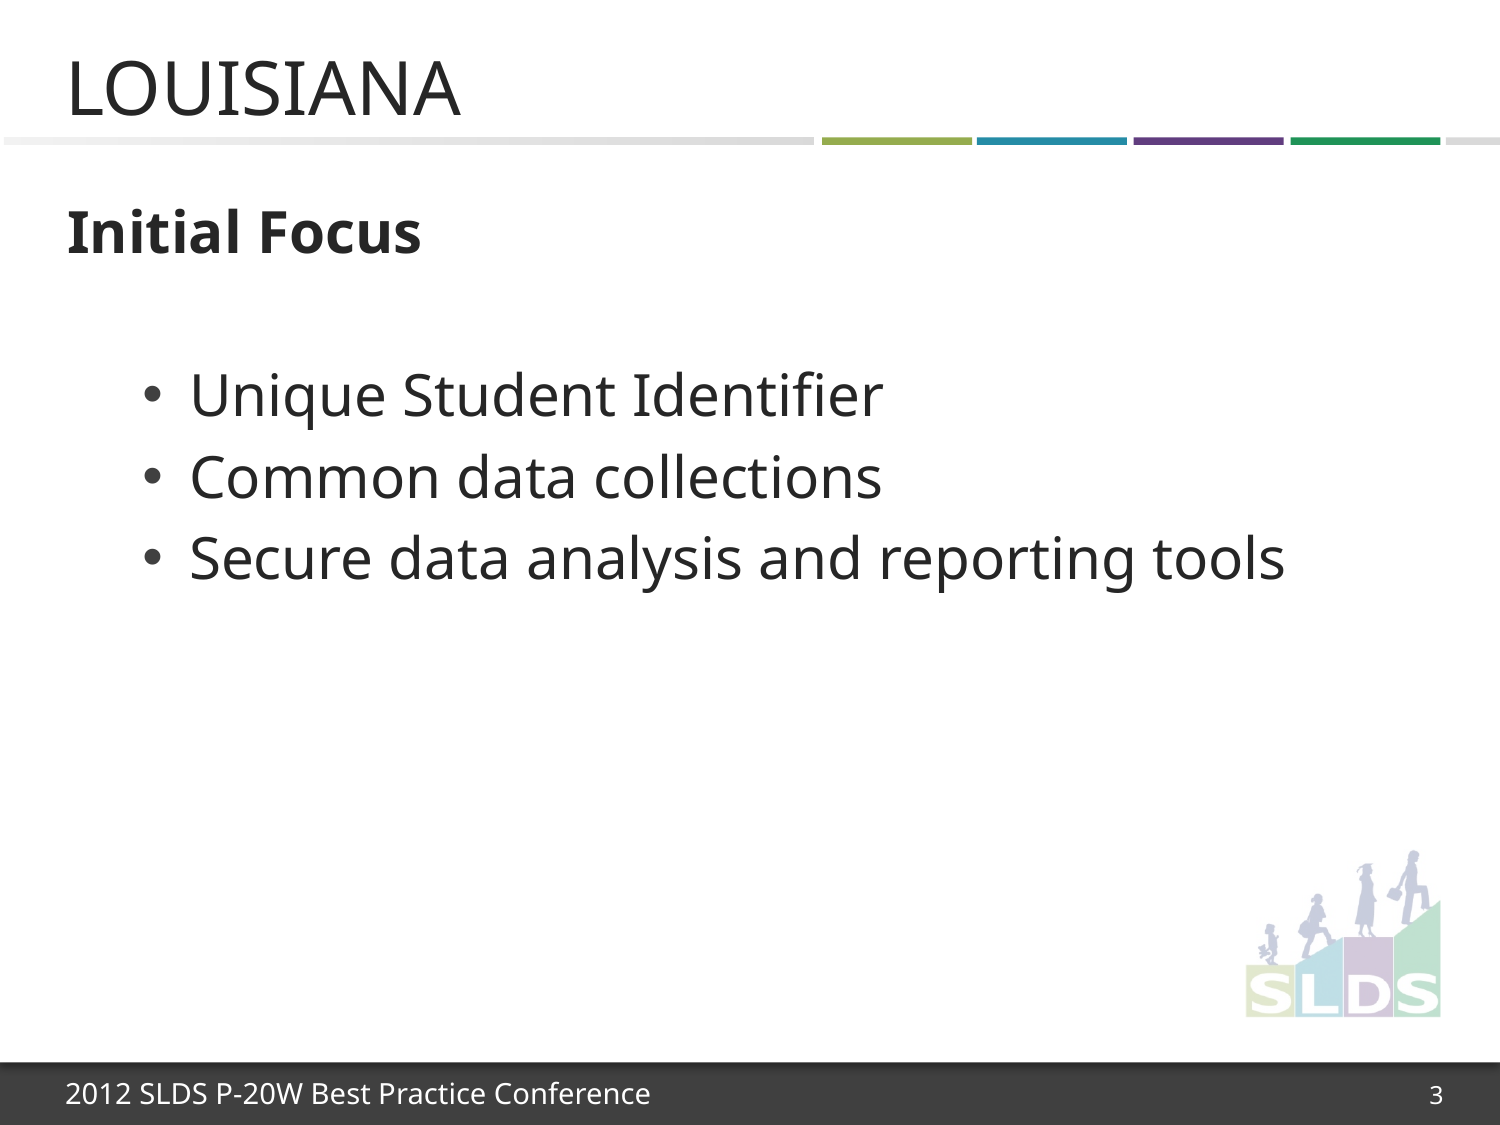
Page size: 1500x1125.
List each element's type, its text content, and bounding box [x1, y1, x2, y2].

slide_number 3 [1108, 1067, 1459, 1125]
list Initial Focus Unique Student Identifier Common data collections Secure data analysis and reporting tools [52, 187, 1453, 930]
title Louisiana [50, 8, 1450, 163]
